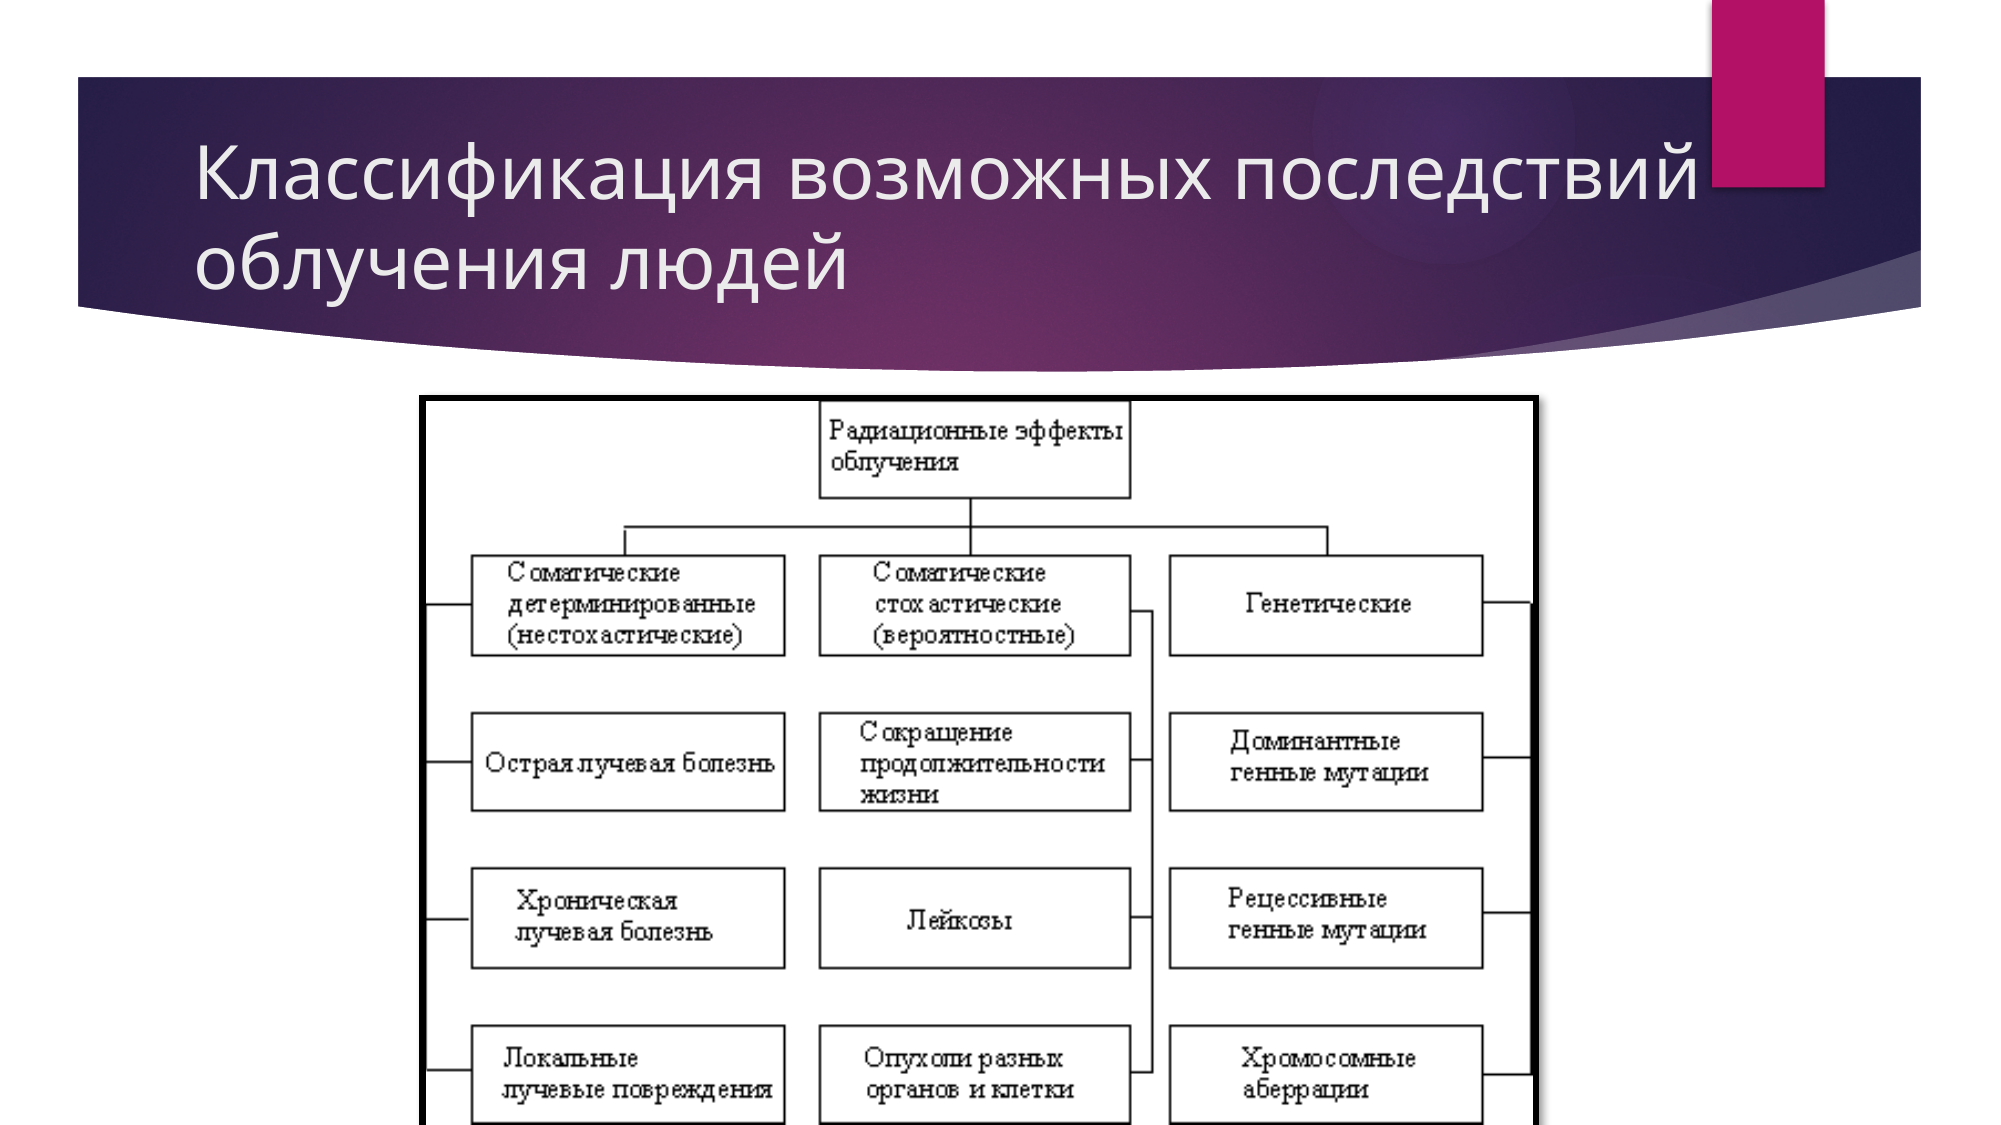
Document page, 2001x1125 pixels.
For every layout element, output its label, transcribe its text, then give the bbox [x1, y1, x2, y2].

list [425, 400, 1534, 1125]
title Классификация возможных последствий облучения людей [178, 86, 1875, 342]
